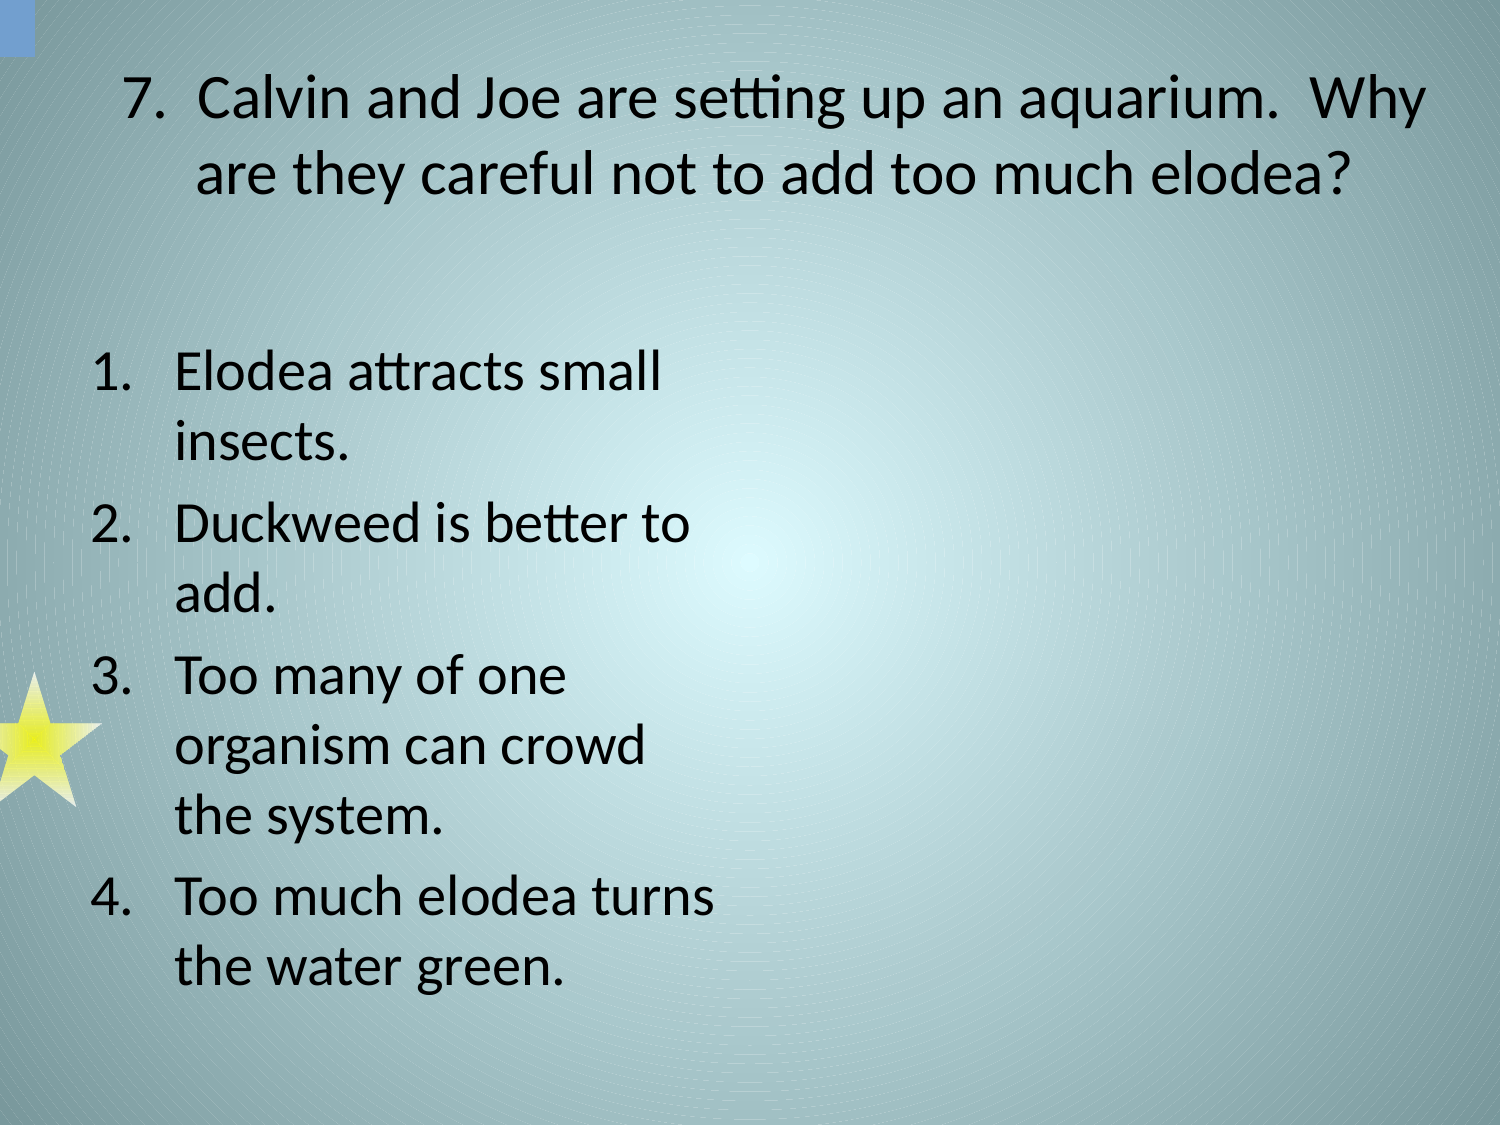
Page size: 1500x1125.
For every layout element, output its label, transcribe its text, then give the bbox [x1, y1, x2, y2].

title 7. Calvin and Joe are setting up an aquarium. Why are they careful not to add too much elodea? [99, 37, 1451, 226]
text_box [739, 270, 1490, 1115]
list Elodea attracts small insects. Duckweed is better to add. Too many of one organism can crowd the system. Too much elodea turns the water green. [74, 324, 734, 1006]
text_box [0, 669, 74, 808]
